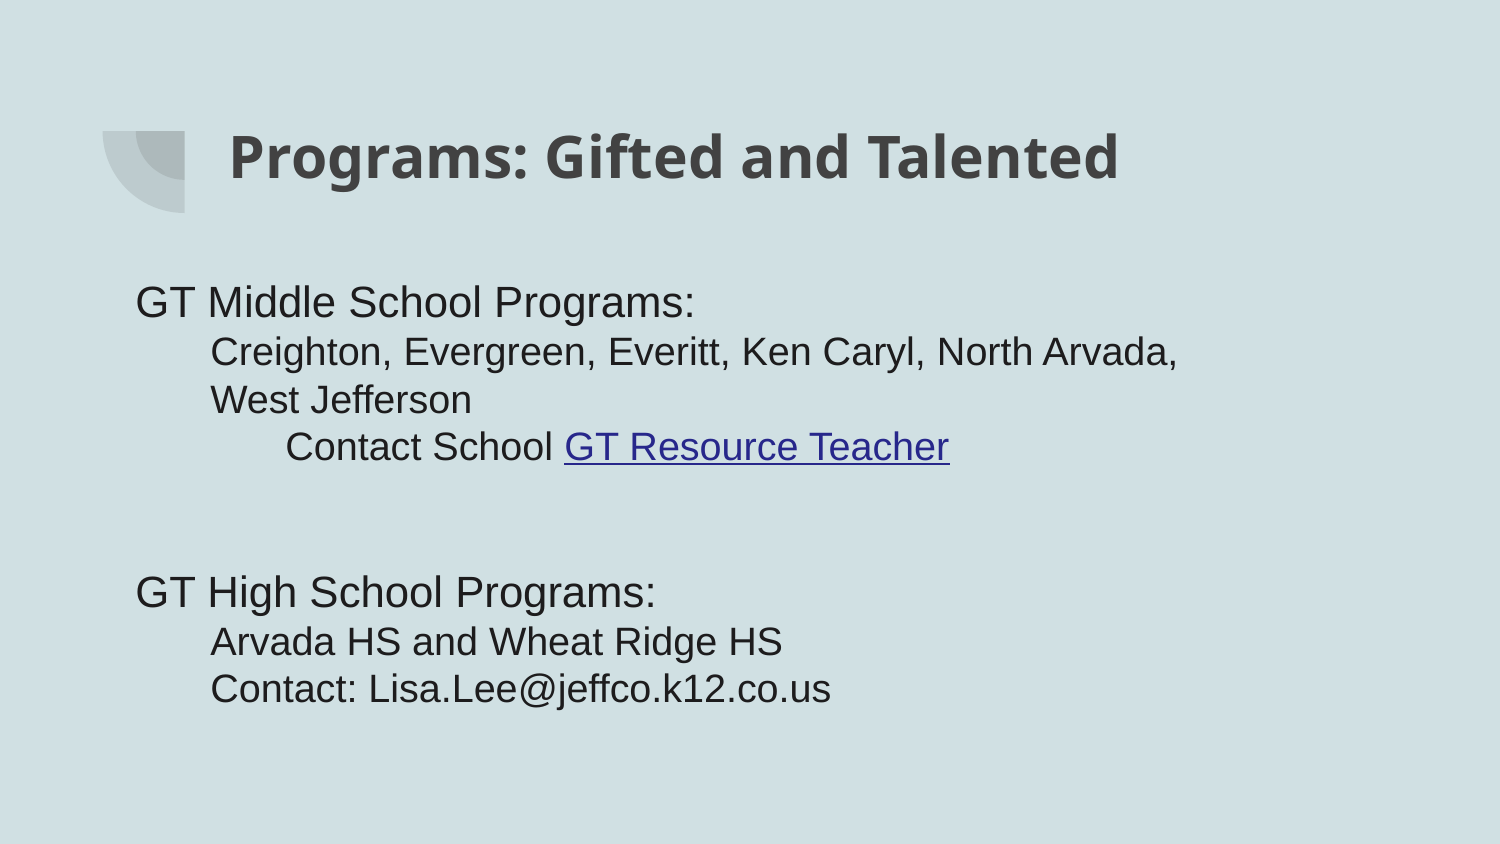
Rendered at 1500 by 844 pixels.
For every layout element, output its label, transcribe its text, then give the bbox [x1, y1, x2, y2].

title Programs: Gifted and Talented [213, 104, 1414, 212]
list GT Middle School Programs: Creighton, Evergreen, Everitt, Ken Caryl, North Arvada, West Jefferson Contact School GT Resource Teacher GT High School Programs: Arvada HS and Wheat Ridge HS Contact: Lisa.Lee@jeffco.k12.co.us [120, 258, 1414, 844]
